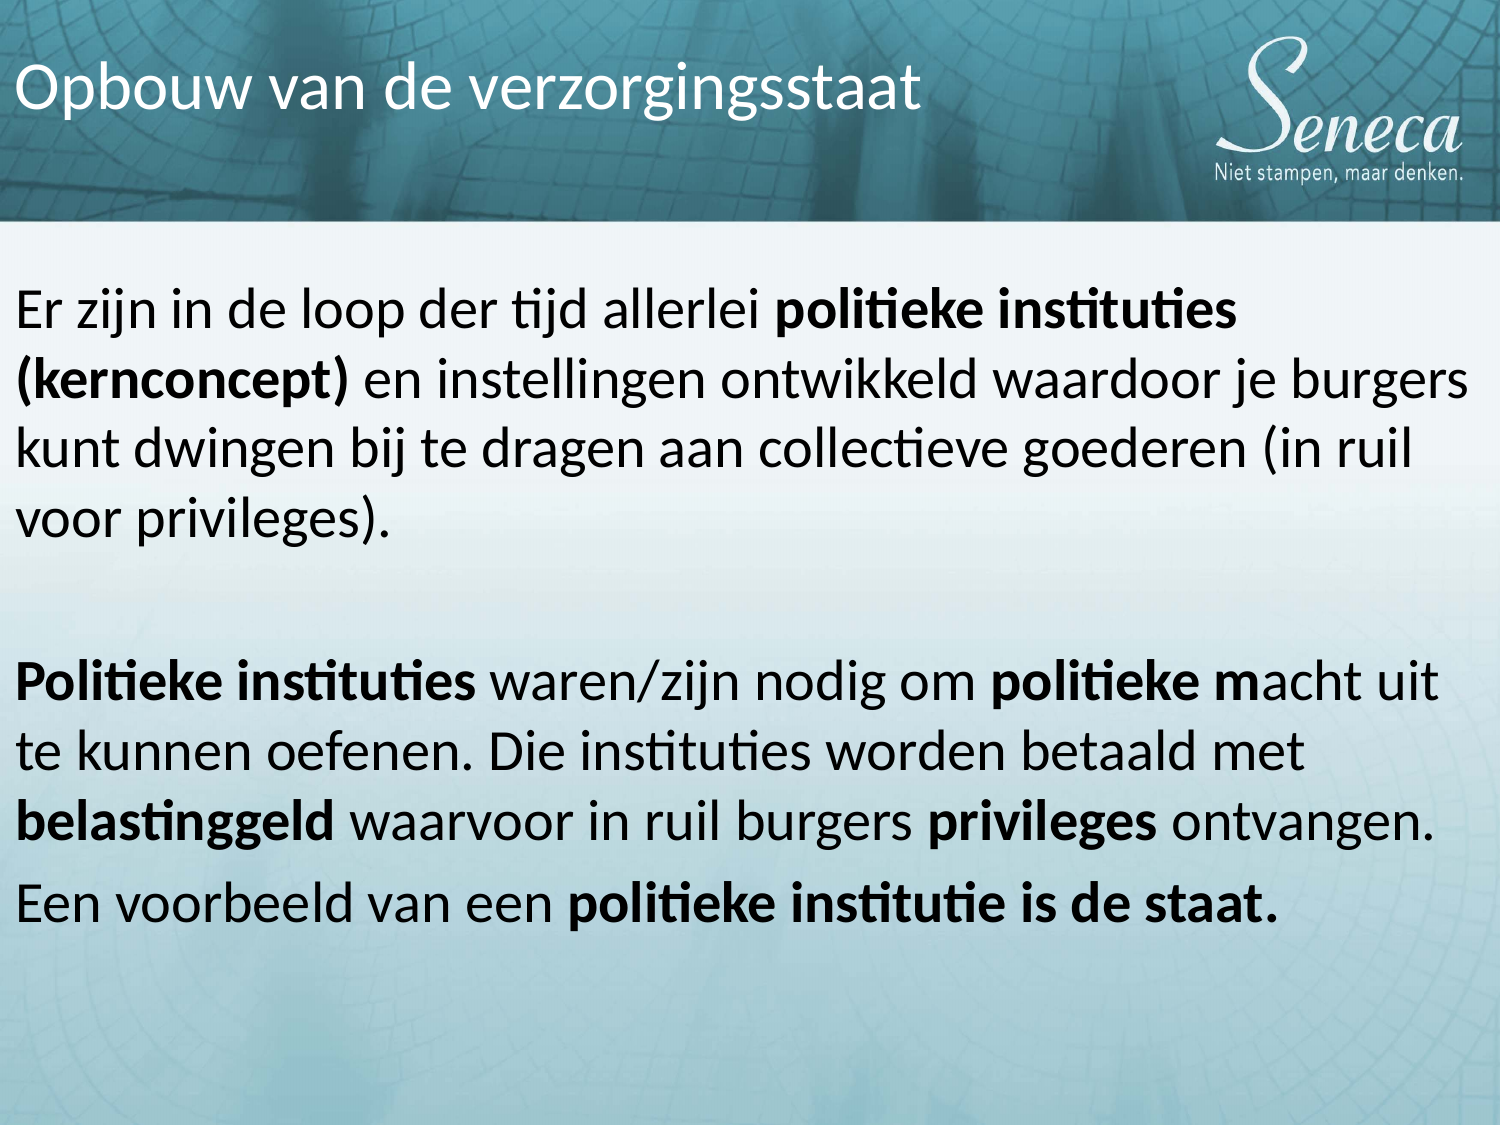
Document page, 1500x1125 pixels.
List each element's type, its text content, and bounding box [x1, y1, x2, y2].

text_box Opbouw van de verzorgingsstaat [0, 33, 1129, 221]
picture [0, 0, 1500, 262]
list Er zijn in de loop der tijd allerlei politieke instituties (kernconcept) en instellingen ontwikkeld waardoor je burgers kunt dwingen bij te dragen aan collectieve goederen (in ruil voor privileges). Politieke instituties waren/zijn nodig om politieke macht uit te kunnen oefenen. Die instituties worden betaald met belastinggeld waarvoor in ruil burgers privileges ontvangen. Een voorbeeld van een politieke institutie is de staat. [0, 262, 1500, 1125]
